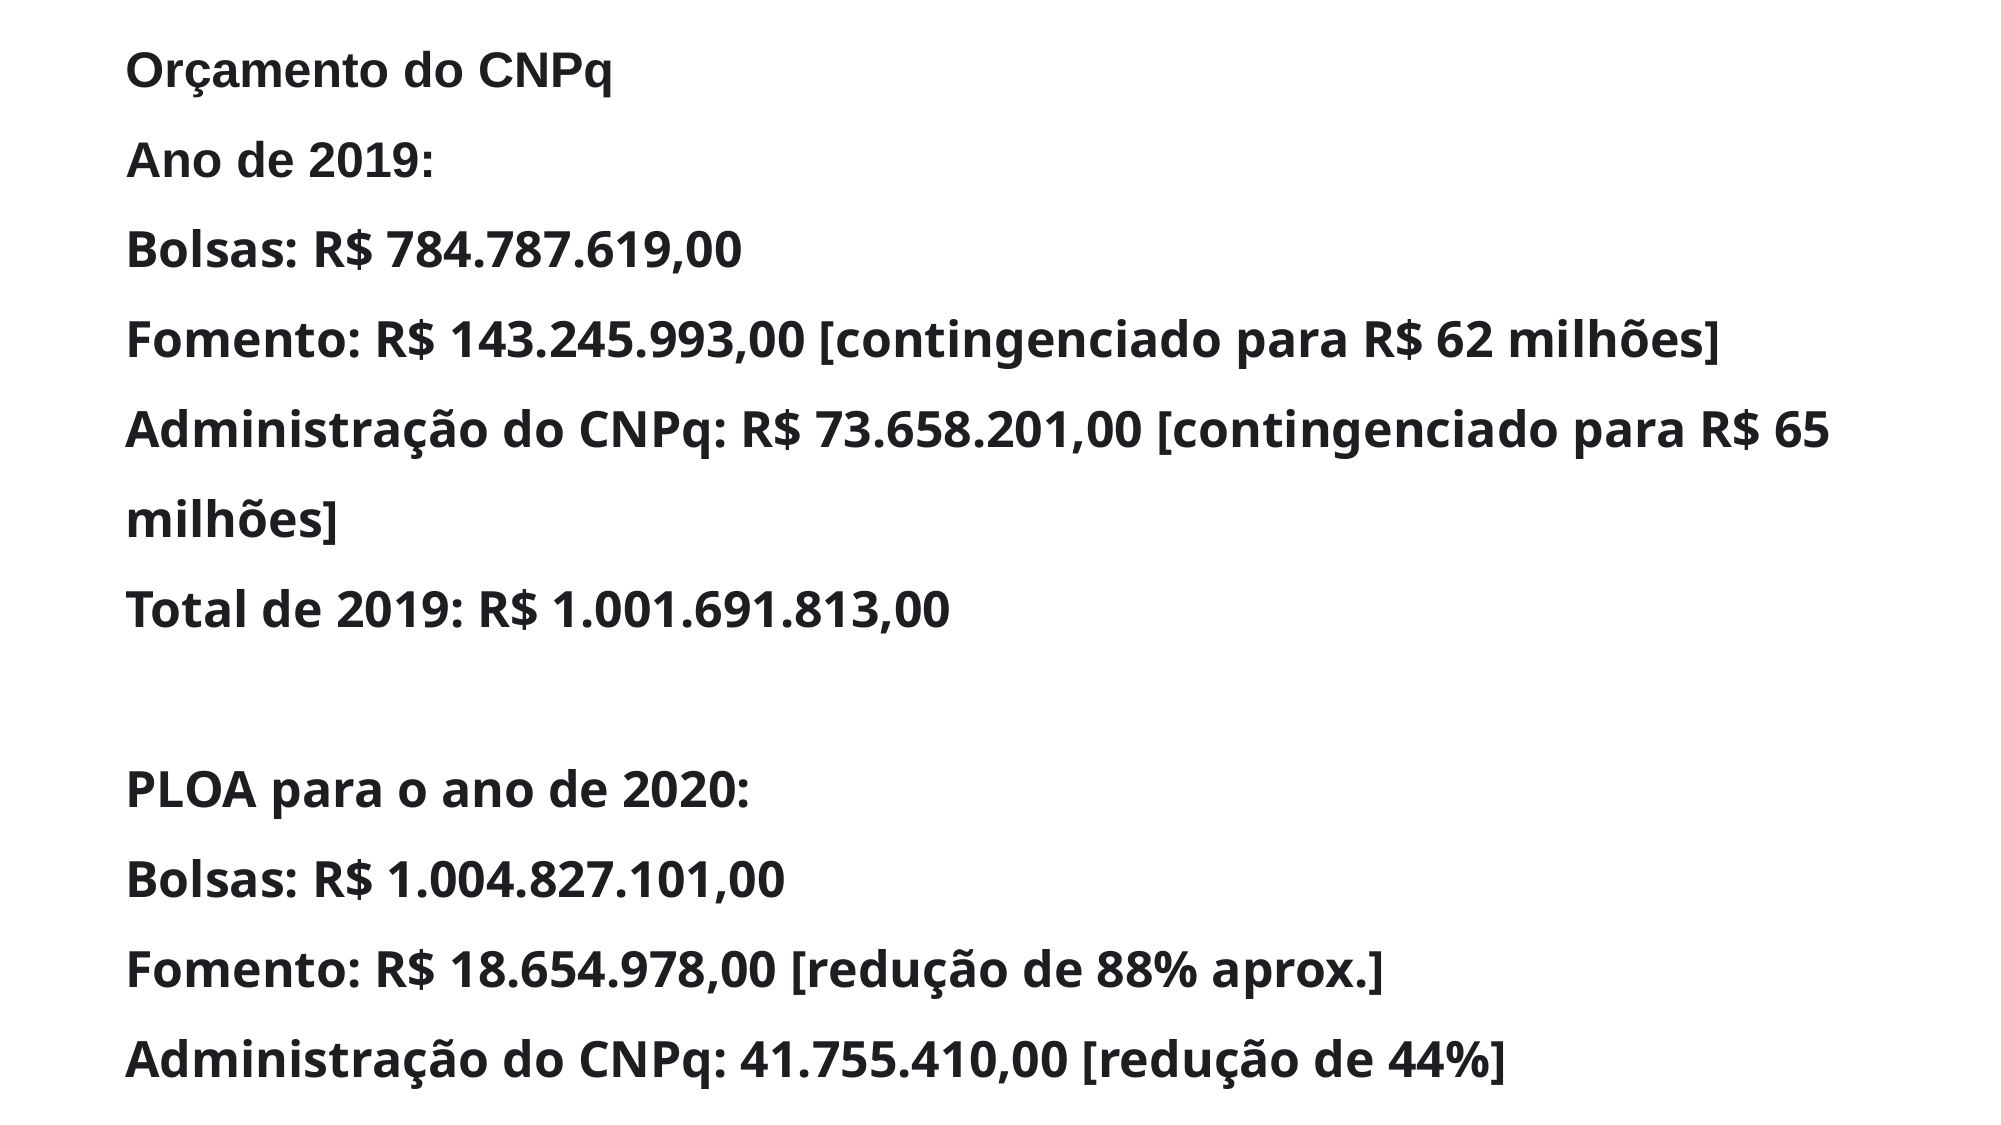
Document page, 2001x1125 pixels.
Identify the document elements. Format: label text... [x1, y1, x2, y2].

text_box Orçamento do CNPq Ano de 2019: Bolsas: R$ 784.787.619,00 Fomento: R$ 143.245.993,00 [contingenciado para R$ 62 milhões] Administração do CNPq: R$ 73.658.201,00 [contingenciado para R$ 65 milhões] Total de 2019: R$ 1.001.691.813,00 PLOA para o ano de 2020: Bolsas: R$ 1.004.827.101,00 Fomento: R$ 18.654.978,00 [redução de 88% aprox.] Administração do CNPq: 41.755.410,00 [redução de 44%] Total de 2020: R$ 1.065.237.489,00 [aumento de 4%] [110, 0, 1955, 1125]
